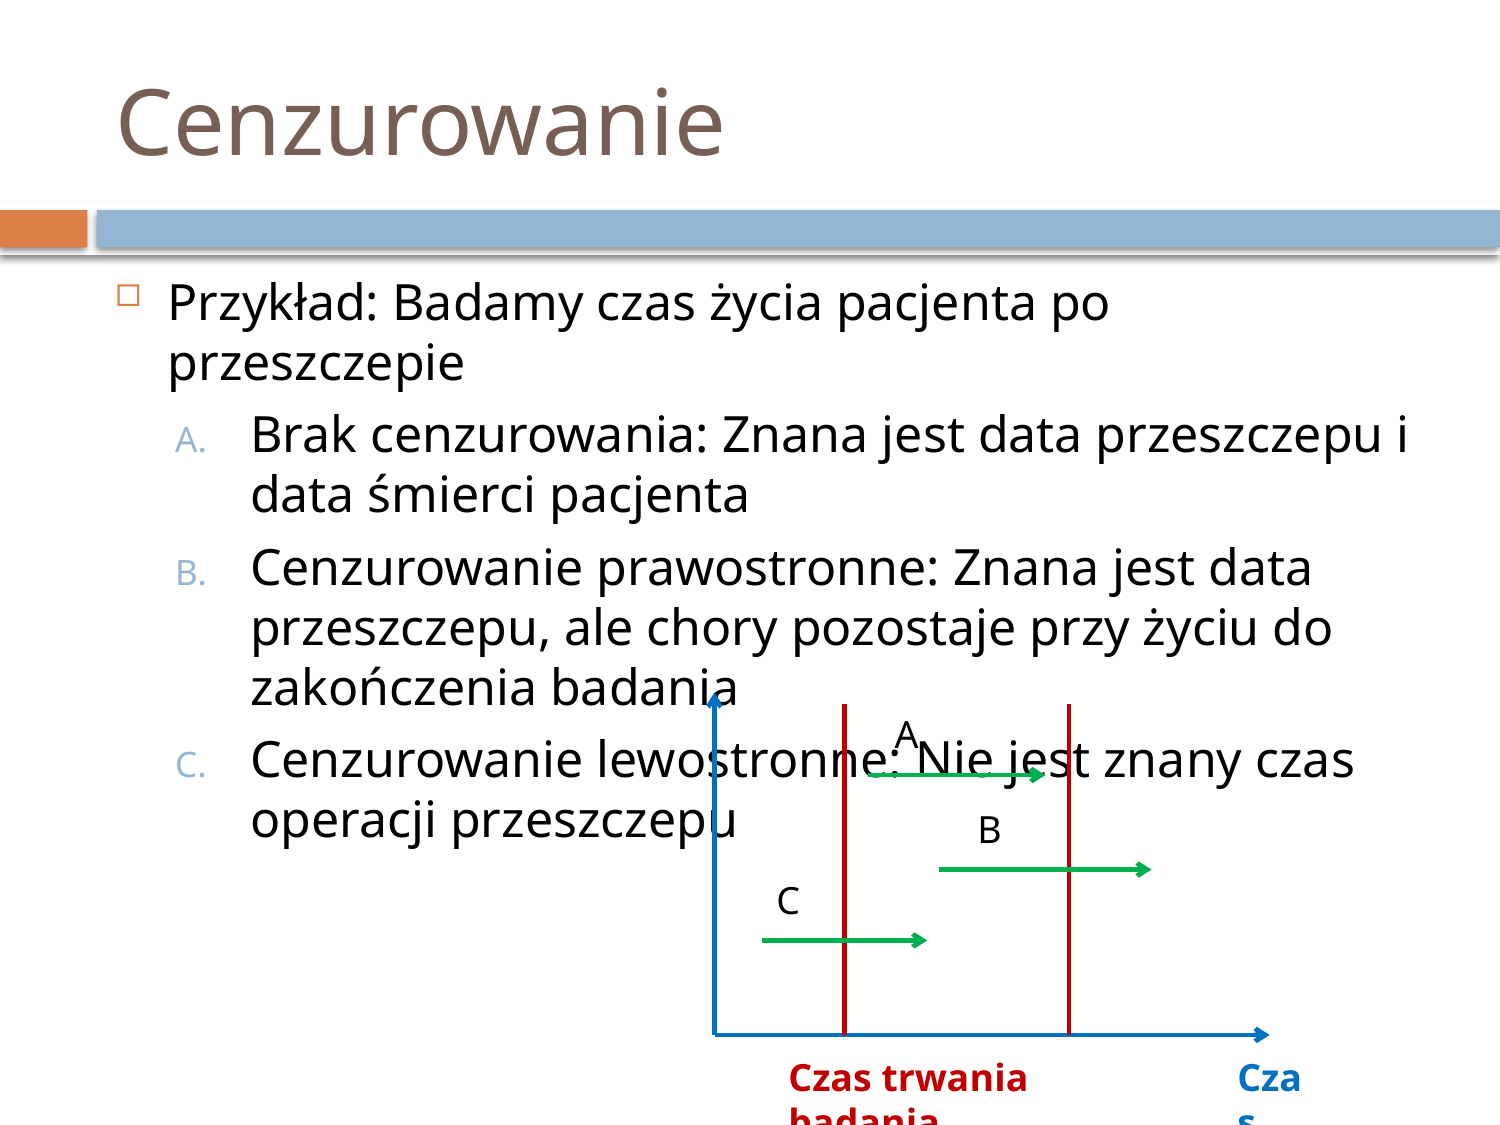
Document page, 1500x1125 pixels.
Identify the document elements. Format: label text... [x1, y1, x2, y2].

text_box Czas trwania badania [773, 1046, 1176, 1125]
text_box C [761, 869, 821, 930]
title Cenzurowanie [100, 37, 1438, 200]
text_box B [962, 798, 1022, 859]
text_box A [879, 704, 939, 764]
text_box Czas [1222, 1046, 1329, 1125]
list Przykład: Badamy czas życia pacjenta po przeszczepie Brak cenzurowania: Znana jest data przeszczepu i data śmierci pacjenta Cenzurowanie prawostronne: Znana jest data przeszczepu, ale chory pozostaje przy życiu do zakończenia badania Cenzurowanie lewostronne: Nie jest znany czas operacji przeszczepu [100, 262, 1438, 740]
